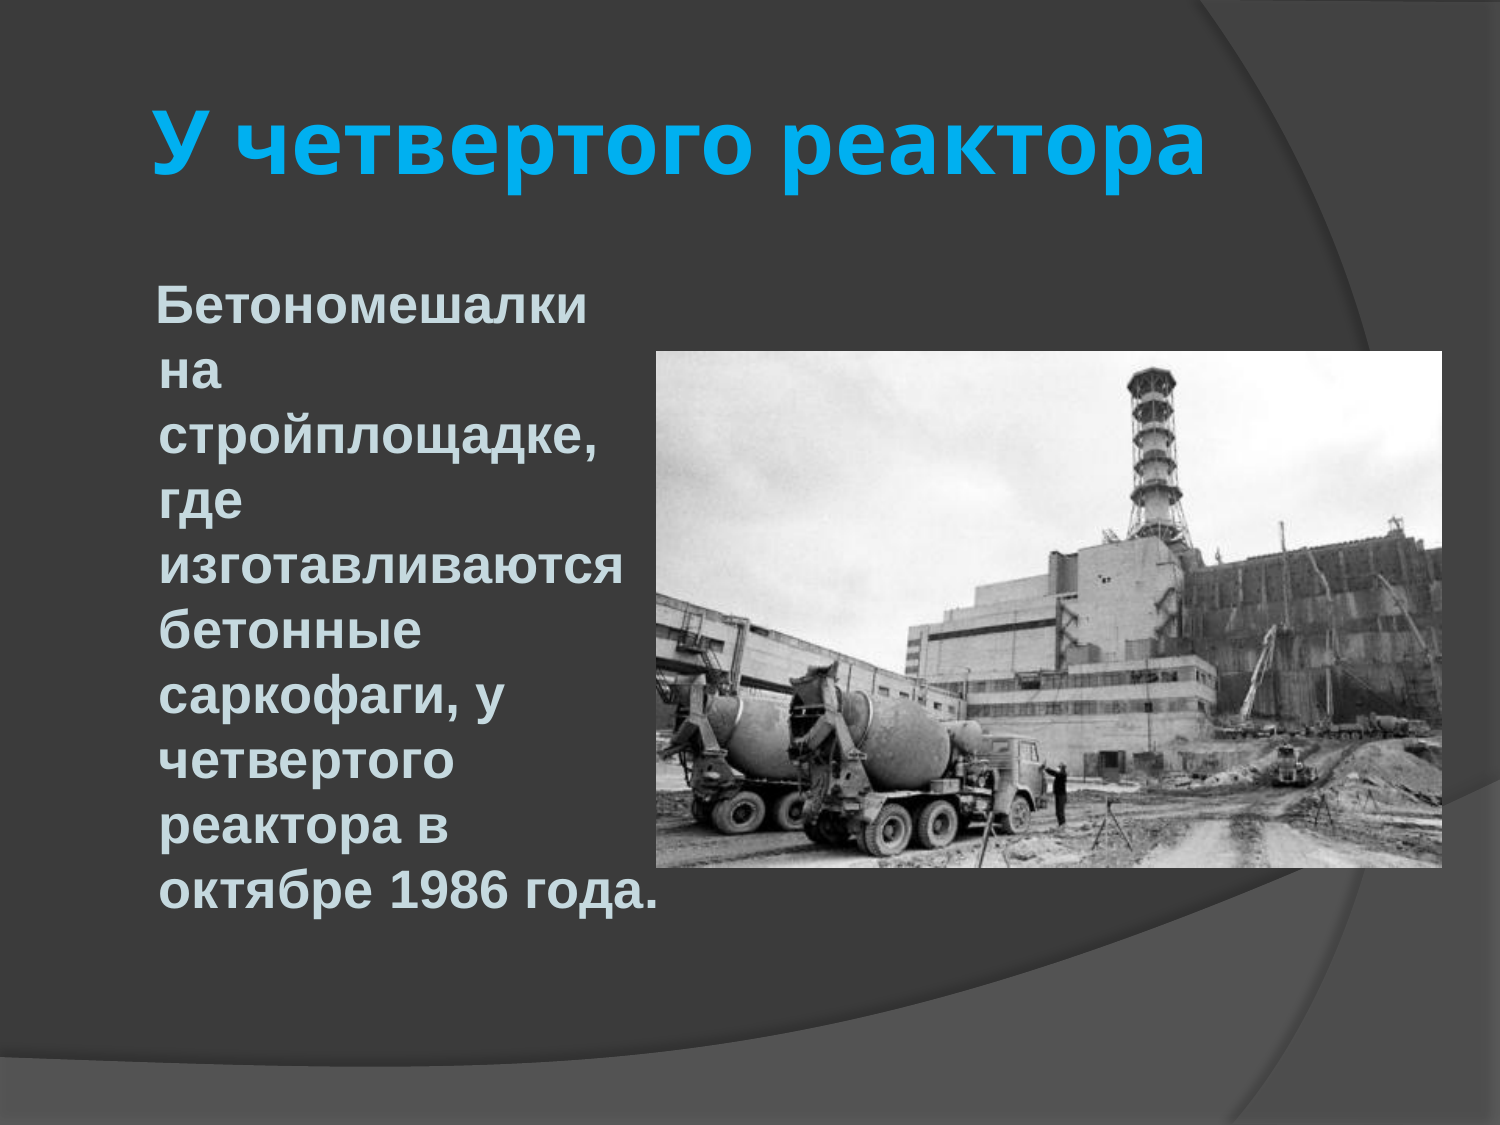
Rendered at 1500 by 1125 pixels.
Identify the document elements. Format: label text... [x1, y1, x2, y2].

list Бетономешалки на стройплощадке, где изготавливаются бетонные саркофаги, у четвертого реактора в октябре 1986 года. [75, 262, 675, 1005]
title У четвертого реактора [75, 45, 1465, 233]
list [655, 351, 1442, 868]
